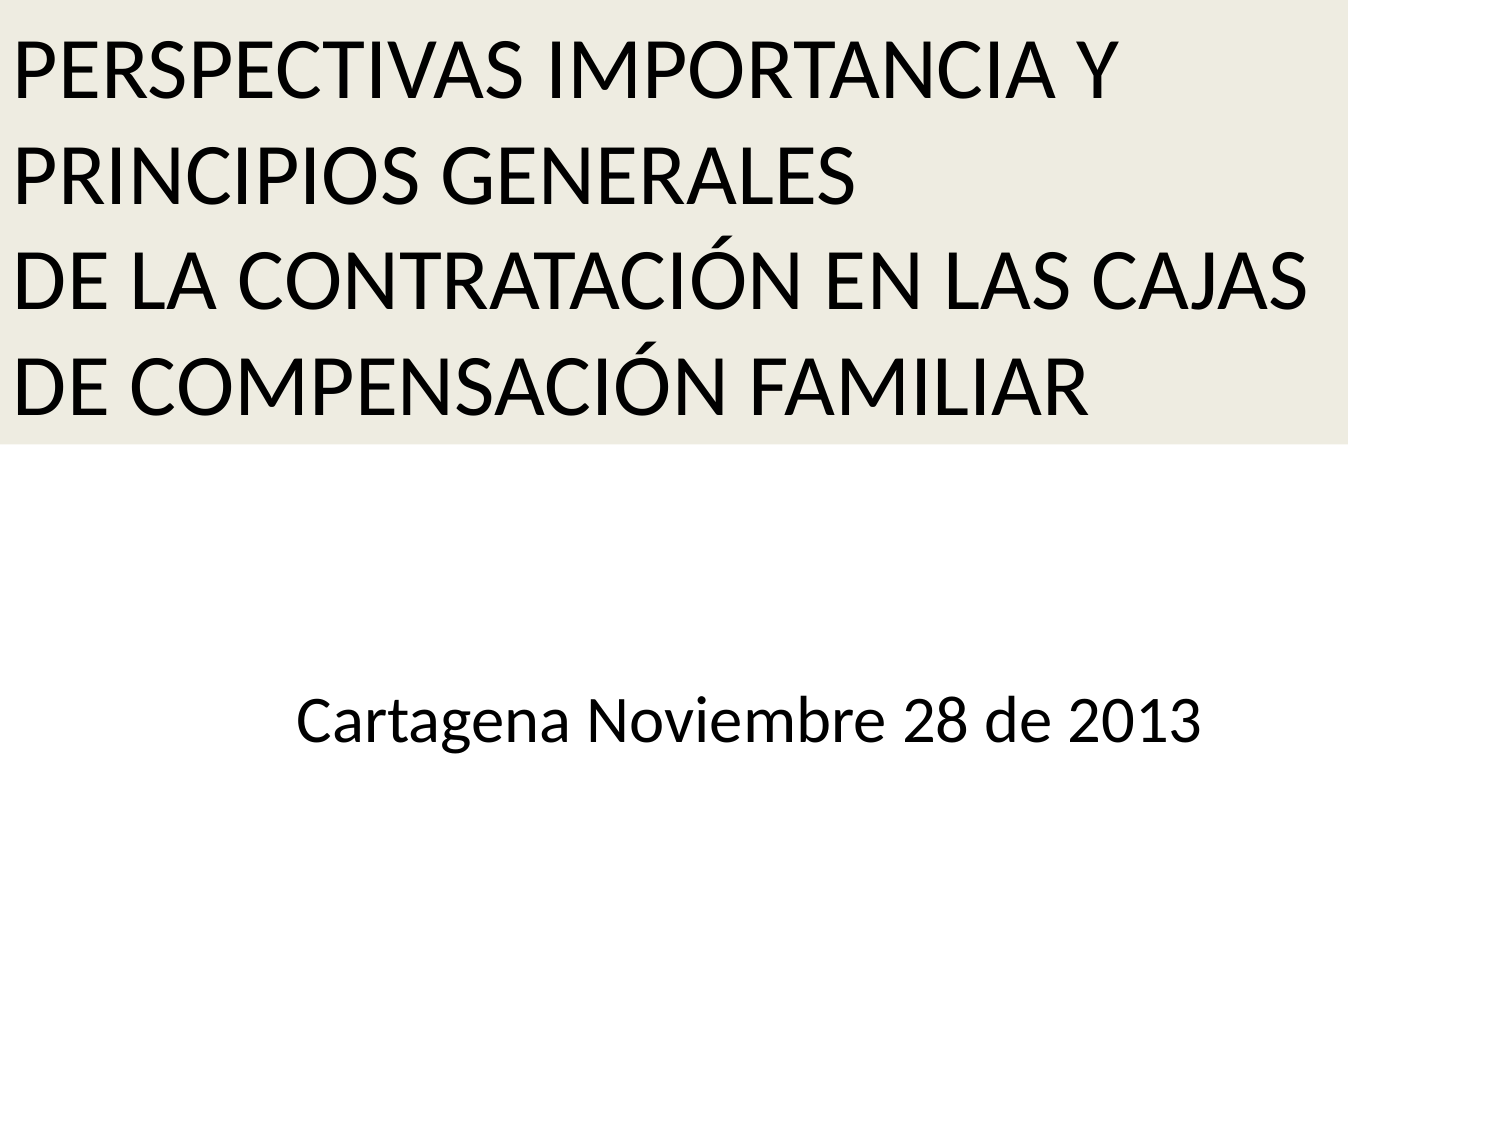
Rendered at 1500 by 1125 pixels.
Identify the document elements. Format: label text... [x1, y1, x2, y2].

list Cartagena Noviembre 28 de 2013 [75, 668, 1425, 1005]
title PERSPECTIVAS IMPORTANCIA Y PRINCIPIOS GENERALES DE LA CONTRATACIÓN EN LAS CAJAS DE COMPENSACIÓN FAMILIAR [0, 0, 1348, 445]
